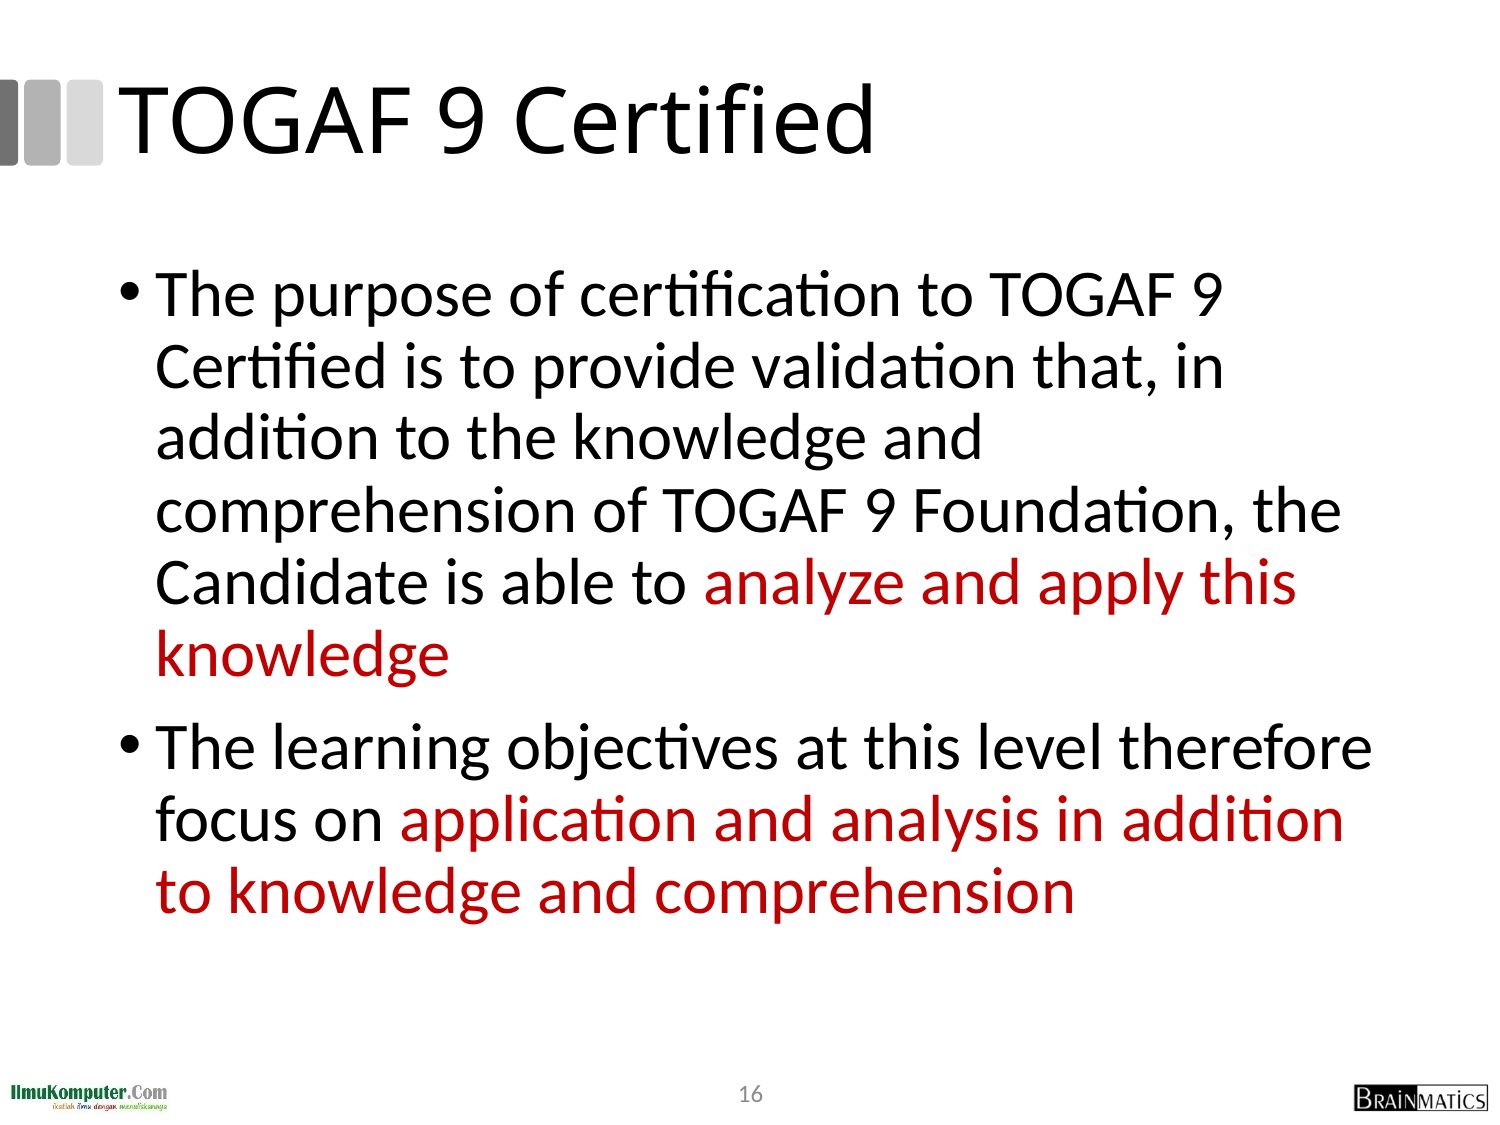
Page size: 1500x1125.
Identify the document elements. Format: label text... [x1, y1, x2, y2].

picture [1351, 1081, 1491, 1115]
slide_number 16 [582, 1062, 920, 1123]
list The purpose of certification to TOGAF 9 Certified is to provide validation that, in addition to the knowledge and comprehension of TOGAF 9 Foundation, the Candidate is able to analyze and apply this knowledge The learning objectives at this level therefore focus on application and analysis in addition to knowledge and comprehension [103, 250, 1397, 1063]
title TOGAF 9 Certified [103, 24, 1397, 222]
picture [4, 1081, 173, 1115]
